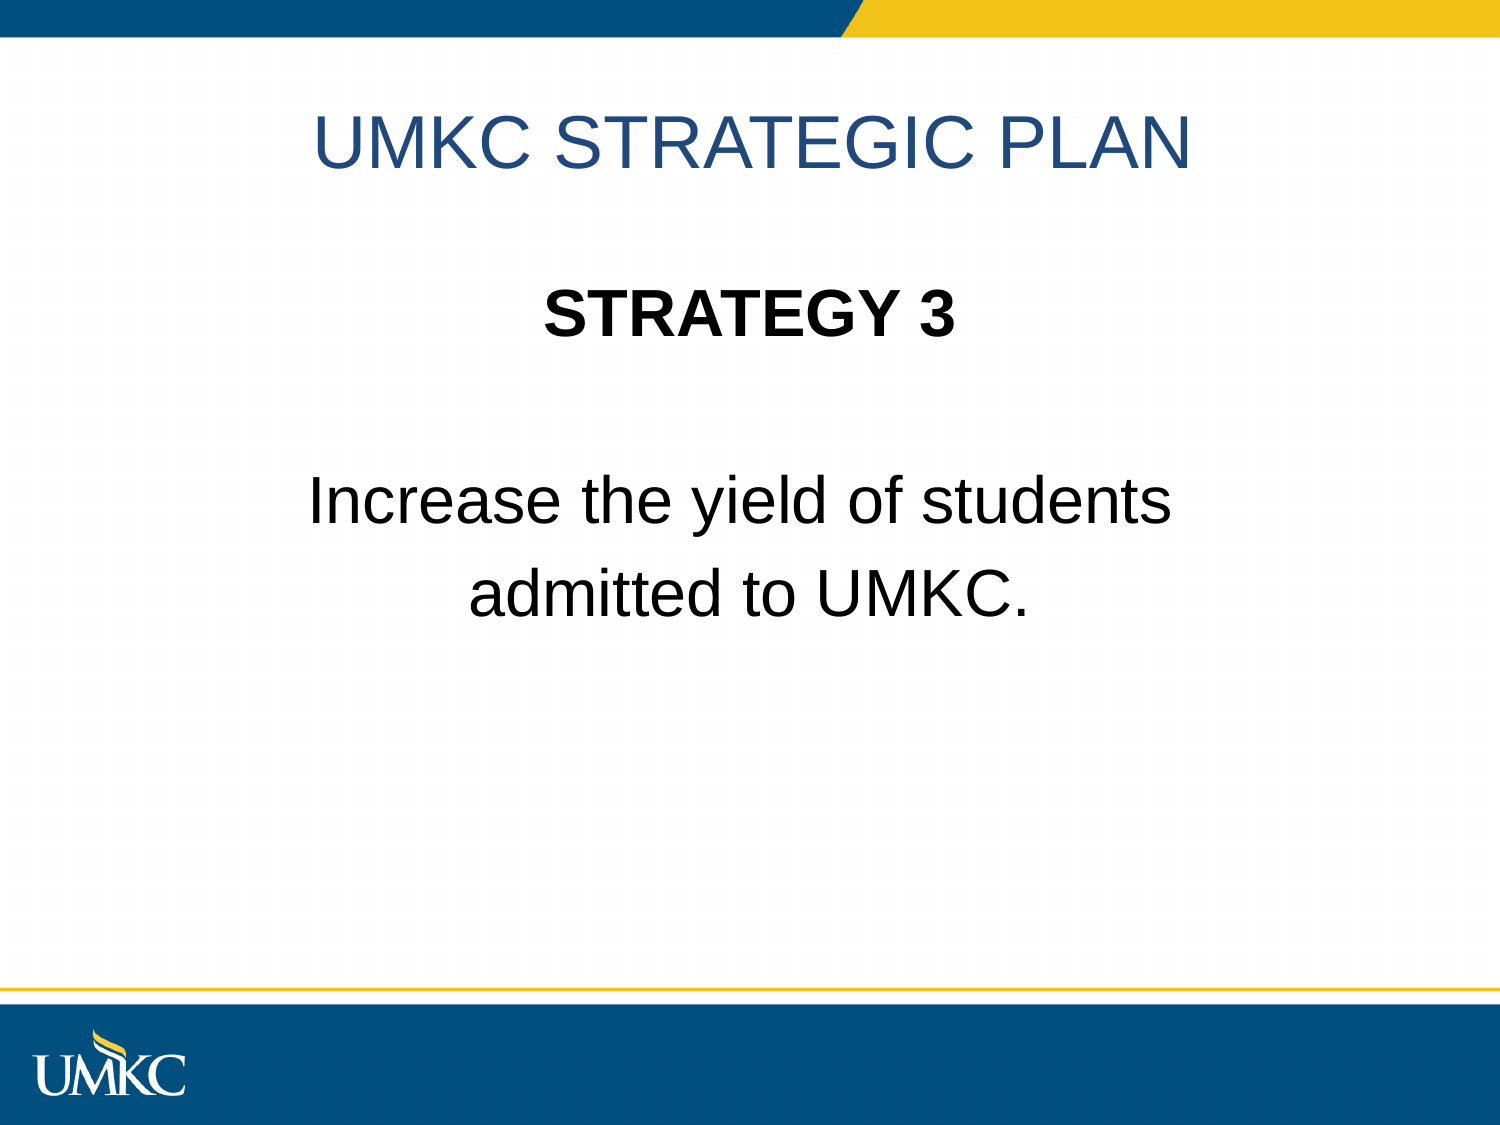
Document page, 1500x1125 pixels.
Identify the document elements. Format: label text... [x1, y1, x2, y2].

list STRATEGY 3 Increase the yield of students admitted to UMKC. [75, 262, 1425, 1005]
picture [0, 0, 1500, 1125]
title UMKC STRATEGIC PLAN [49, 45, 1457, 233]
